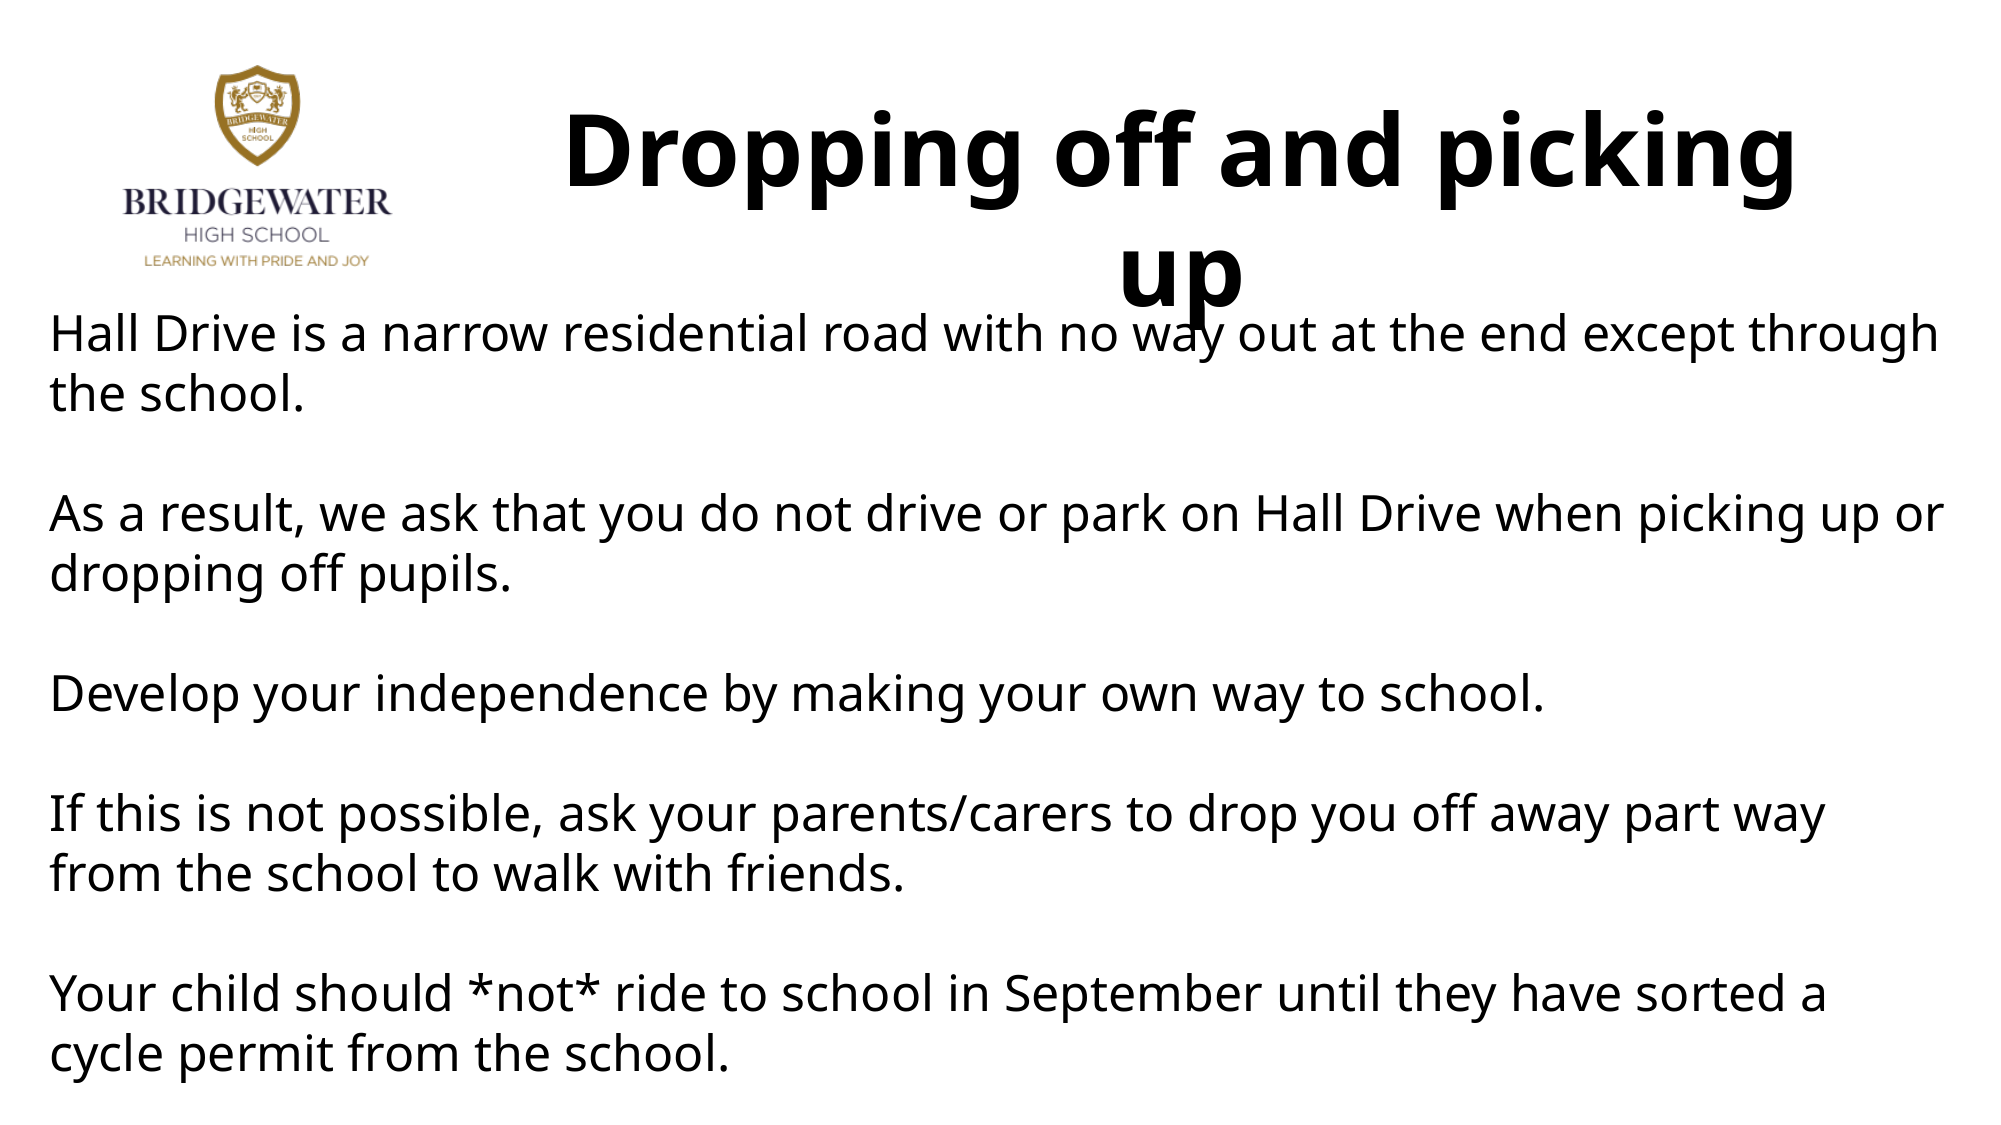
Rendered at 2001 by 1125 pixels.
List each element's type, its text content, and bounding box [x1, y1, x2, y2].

text_box Hall Drive is a narrow residential road with no way out at the end except through the school. As a result, we ask that you do not drive or park on Hall Drive when picking up or dropping off pupils. Develop your independence by making your own way to school. If this is not possible, ask your parents/carers to drop you off away part way from the school to walk with friends. Your child should *not* ride to school in September until they have sorted a cycle permit from the school. [34, 294, 1966, 1125]
text_box Dropping off and picking up [533, 78, 1829, 334]
